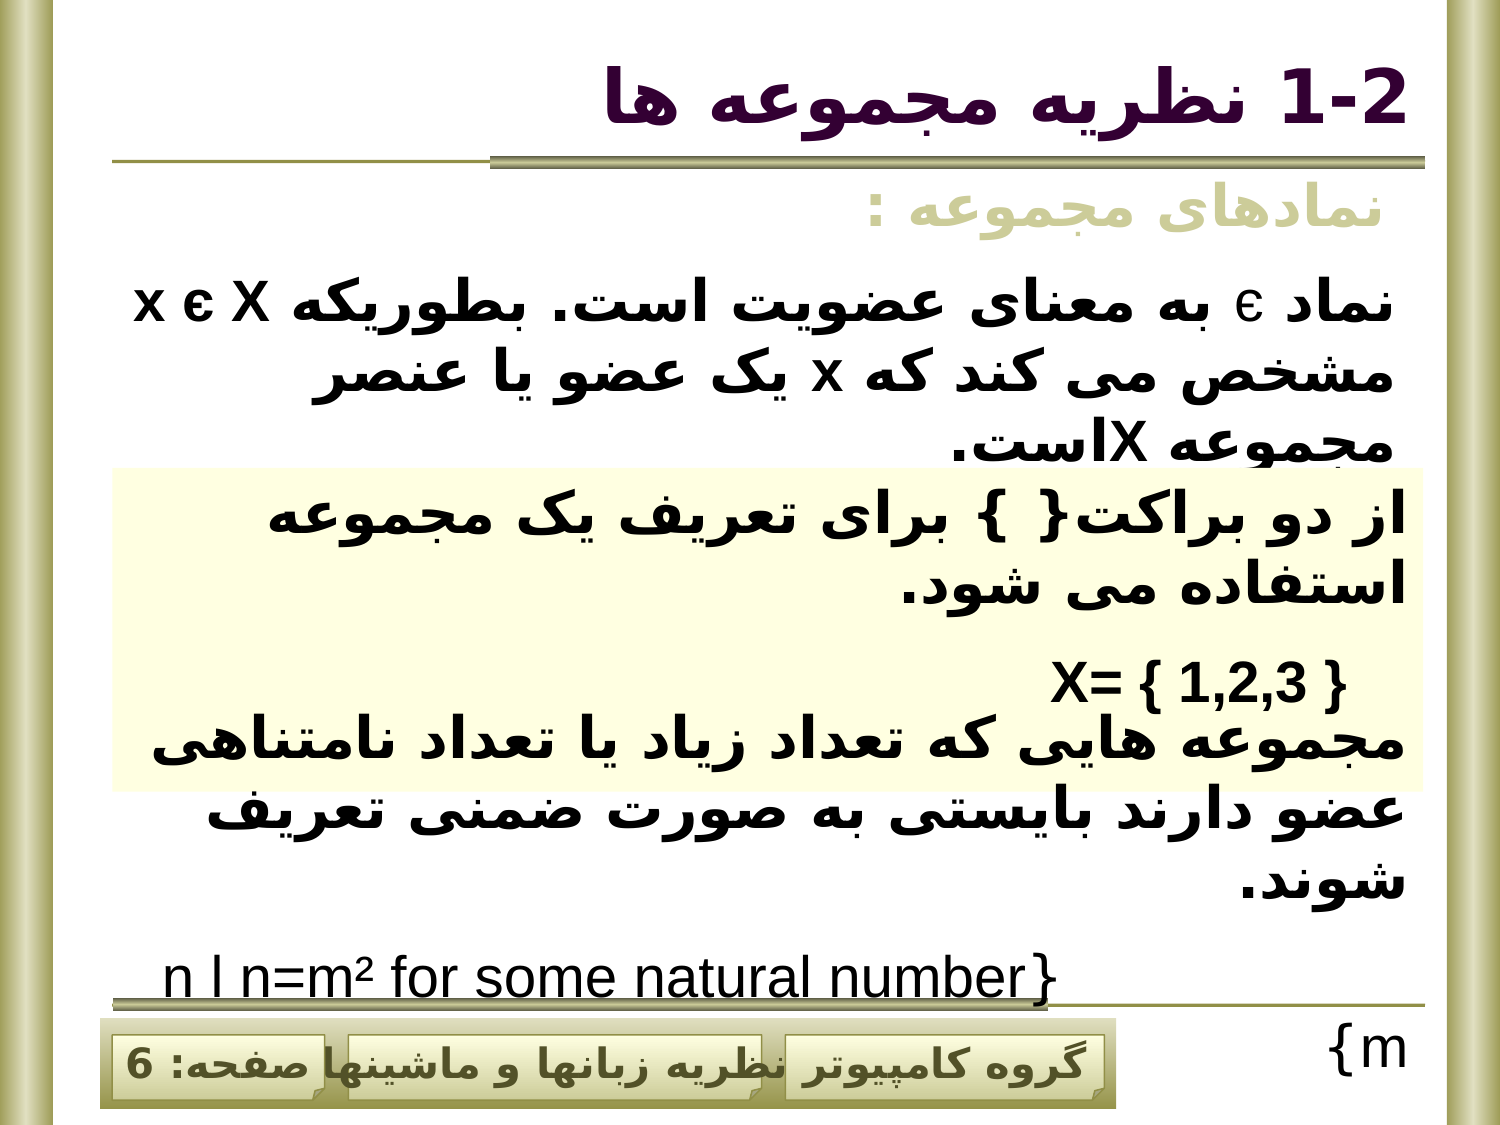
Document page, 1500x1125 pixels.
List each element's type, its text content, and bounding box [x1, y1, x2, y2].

title 1-2 نظریه مجموعه ها [76, 0, 1428, 188]
text_box از دو براکت{ } برای تعریف یک مجموعه استفاده می شود. X= { 1,2,3 } [112, 467, 1424, 692]
text_box مجموعه هایی که تعداد زیاد یا تعداد نامتناهی عضو دارند بایستی به صورت ضمنی تعریف شوند. {n l n=m² for some natural number m} [72, 692, 1424, 1087]
text_box نماد є به معنای عضویت است. بطوریکه x є X مشخص می کند که x یک عضو یا عنصر مجموعه Xاست. [88, 255, 1412, 481]
text_box نمادهای مجموعه : [843, 160, 1400, 246]
